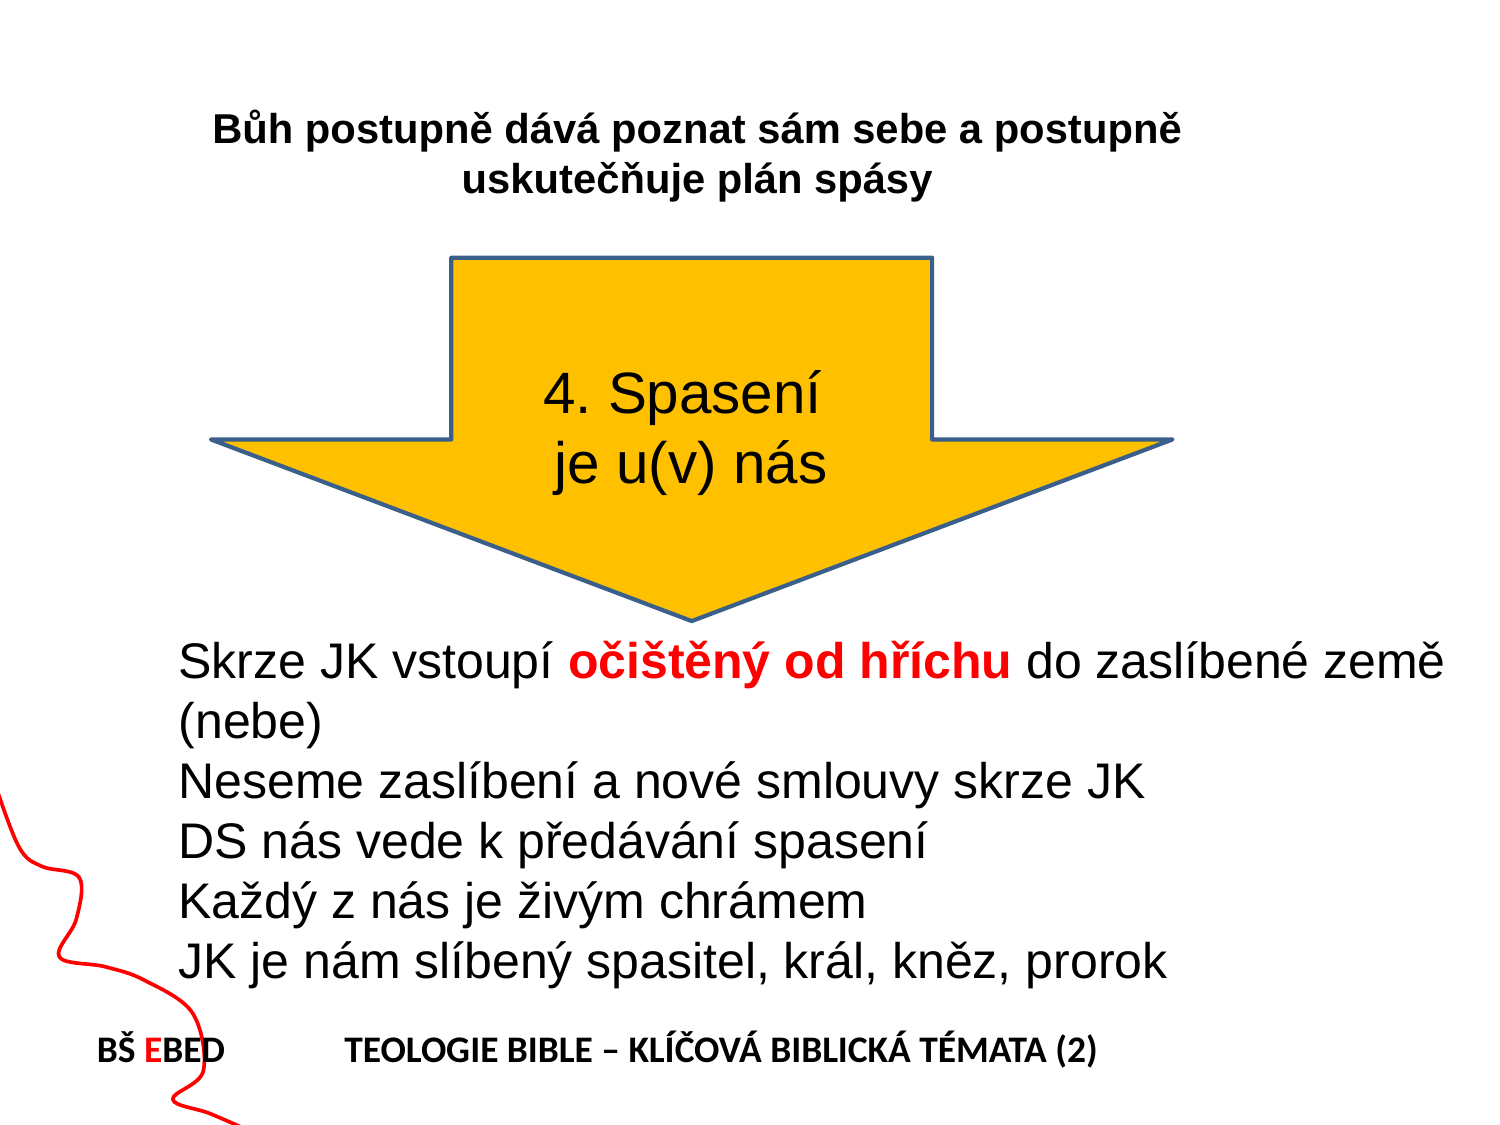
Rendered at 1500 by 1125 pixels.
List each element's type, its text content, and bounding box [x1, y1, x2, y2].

text_box 4. Spasení je u(v) nás [528, 347, 854, 503]
text_box [0, 790, 196, 1017]
text_box Bůh postupně dává poznat sám sebe a postupně uskutečňuje plán spásy [81, 94, 1313, 210]
text_box [172, 1078, 253, 1125]
text_box [208, 255, 1175, 621]
text_box Skrze JK vstoupí očištěný od hříchu do zaslíbené země (nebe) Neseme zaslíbení a nové smlouvy skrze JK DS nás vede k předávání spasení Každý z nás je živým chrámem JK je nám slíbený spasitel, král, kněz, prorok [164, 621, 1477, 1056]
text_box BŠ EBED TEOLOGIE BIBLE – KLÍČOVÁ BIBLICKÁ TÉMATA (2) [82, 1017, 1172, 1078]
